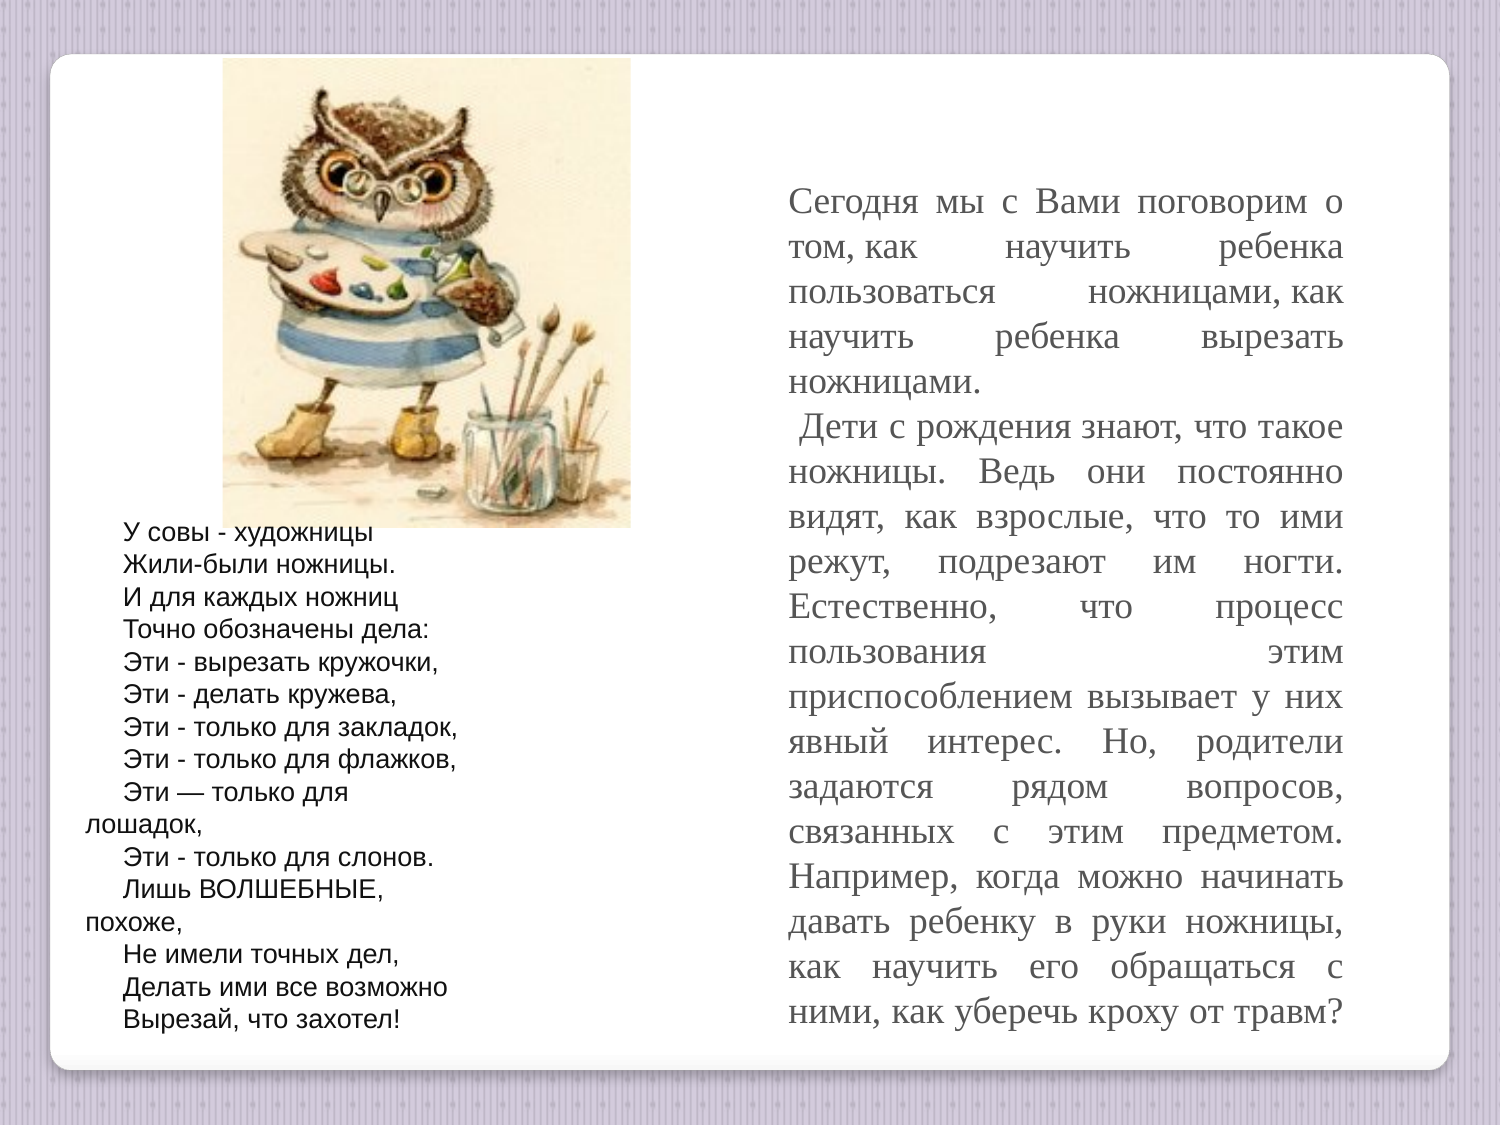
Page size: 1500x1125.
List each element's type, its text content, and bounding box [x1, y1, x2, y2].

text_box У совы - художницы Жили-были ножницы. И для каждых ножниц Точно обозначены дела: Эти - вырезать кружочки, Эти - делать кружева, Эти - только для закладок, Эти - только для флажков, Эти — только для лошадок, Эти - только для слонов. Лишь ВОЛШЕБНЫЕ, похоже, Не имели точных дел, Делать ими все возможно Вырезай, что захотел! [70, 506, 481, 1042]
picture [222, 58, 631, 528]
text_box Сегодня мы с Вами поговорим о том, как научить ребенка пользоваться ножницами, как научить ребенка вырезать ножницами. Дети с рождения знают, что такое ножницы. Ведь они постоянно видят, как взрослые, что то ими режут, подрезают им ногти. Естественно, что процесс пользования этим приспособлением вызывает у них явный интерес. Но, родители задаются рядом вопросов, связанных с этим предметом. Например, когда можно начинать давать ребенку в руки ножницы, как научить его обращаться с ними, как уберечь кроху от травм? [773, 168, 1360, 1039]
